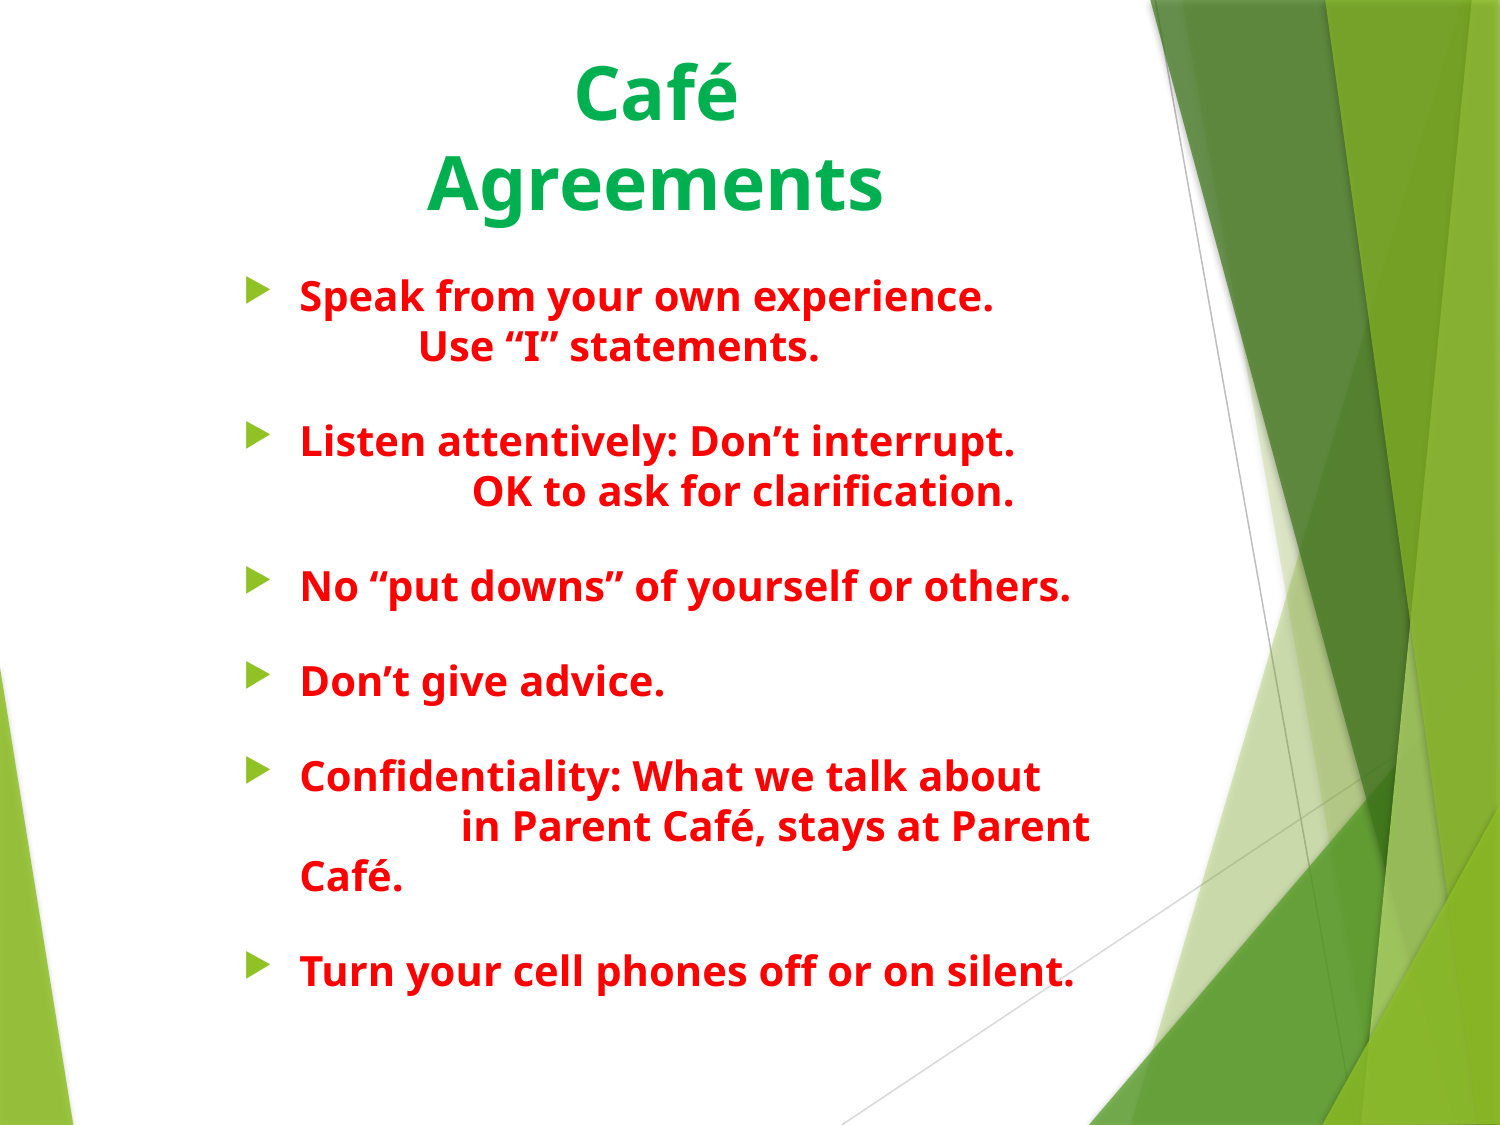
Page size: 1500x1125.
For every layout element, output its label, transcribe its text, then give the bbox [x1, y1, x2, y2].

list Speak from your own experience. Use “I” statements. Listen attentively: Don’t interrupt. OK to ask for clarification. No “put downs” of yourself or others. Don’t give advice. Confidentiality: What we talk about in Parent Café, stays at Parent Café. Turn your cell phones off or on silent. [228, 262, 1125, 1000]
title Café Agreements [324, 37, 988, 238]
